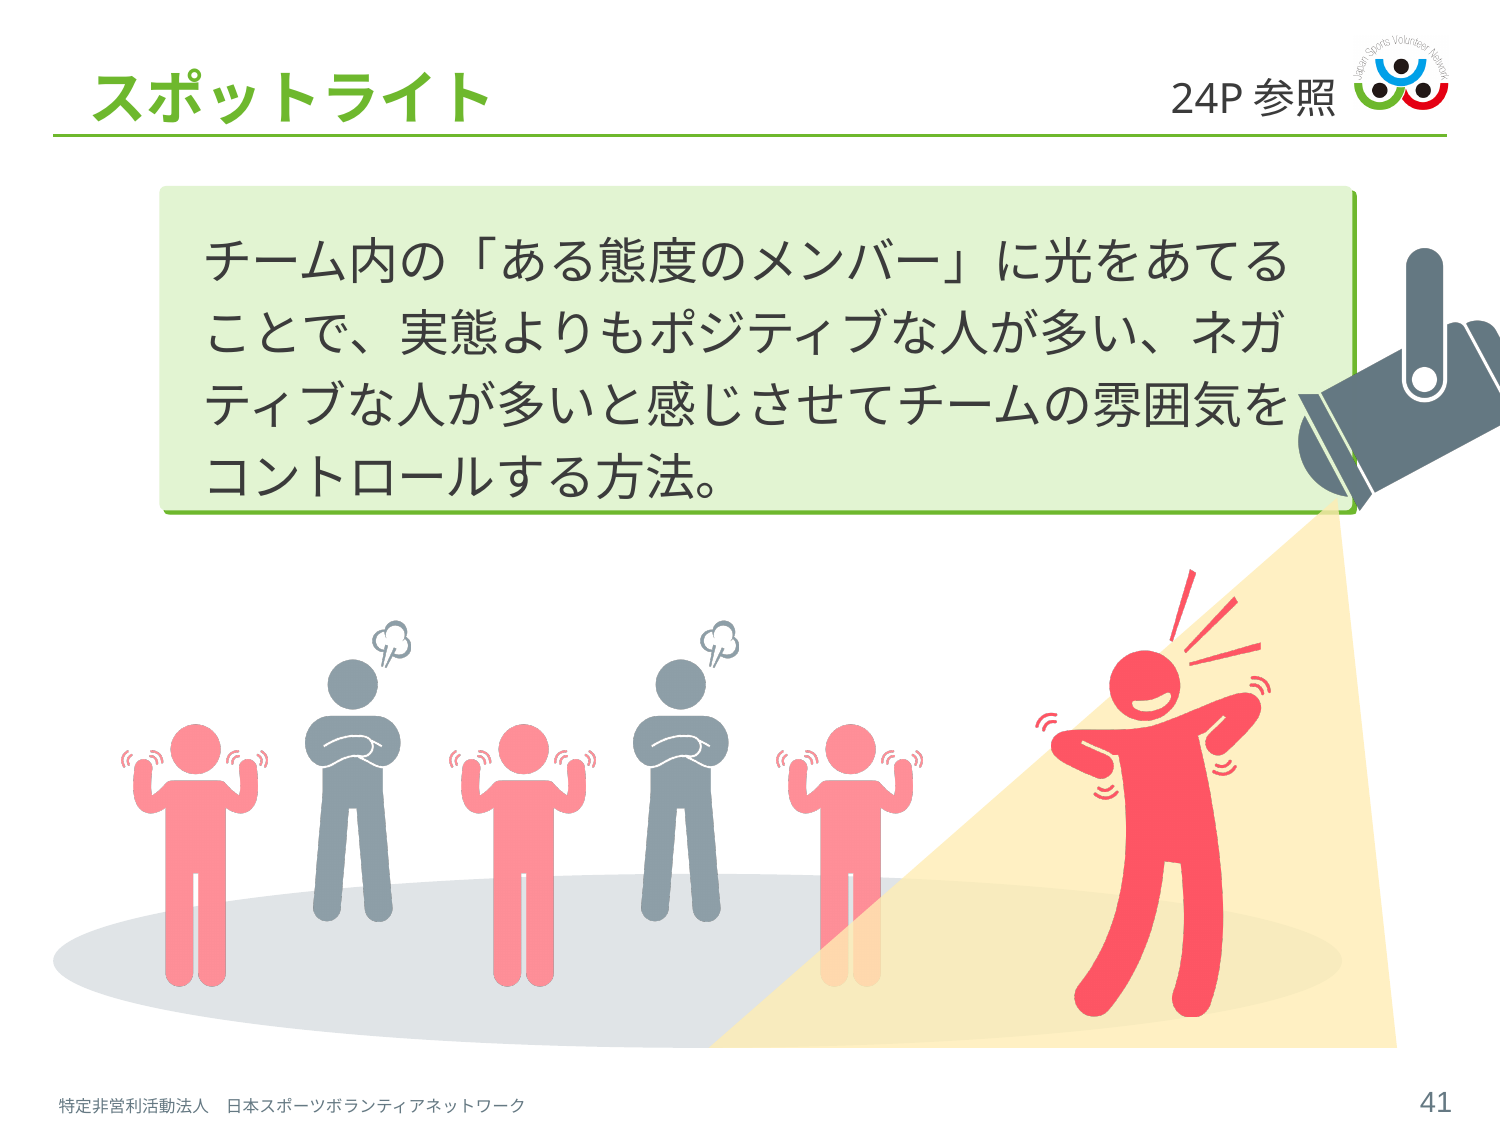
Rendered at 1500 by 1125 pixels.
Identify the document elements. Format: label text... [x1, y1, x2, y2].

picture [121, 724, 268, 987]
picture [1353, 35, 1449, 110]
picture [305, 620, 411, 922]
picture [449, 724, 596, 987]
text_box [708, 511, 1398, 1048]
text_box チーム内の「ある態度のメンバー」に光をあてることで、実態よりもポジティブな人が多い、ネガティブな人が多いと感じさせてチームの雰囲気をコントロールする方法。 [159, 185, 1353, 511]
text_box [53, 874, 777, 1048]
picture [1298, 248, 1500, 511]
text_box 24P参照 [1078, 42, 1353, 141]
picture [1035, 569, 1271, 1017]
title スポットライト [88, 53, 1078, 132]
picture [633, 620, 739, 922]
picture [776, 724, 923, 987]
